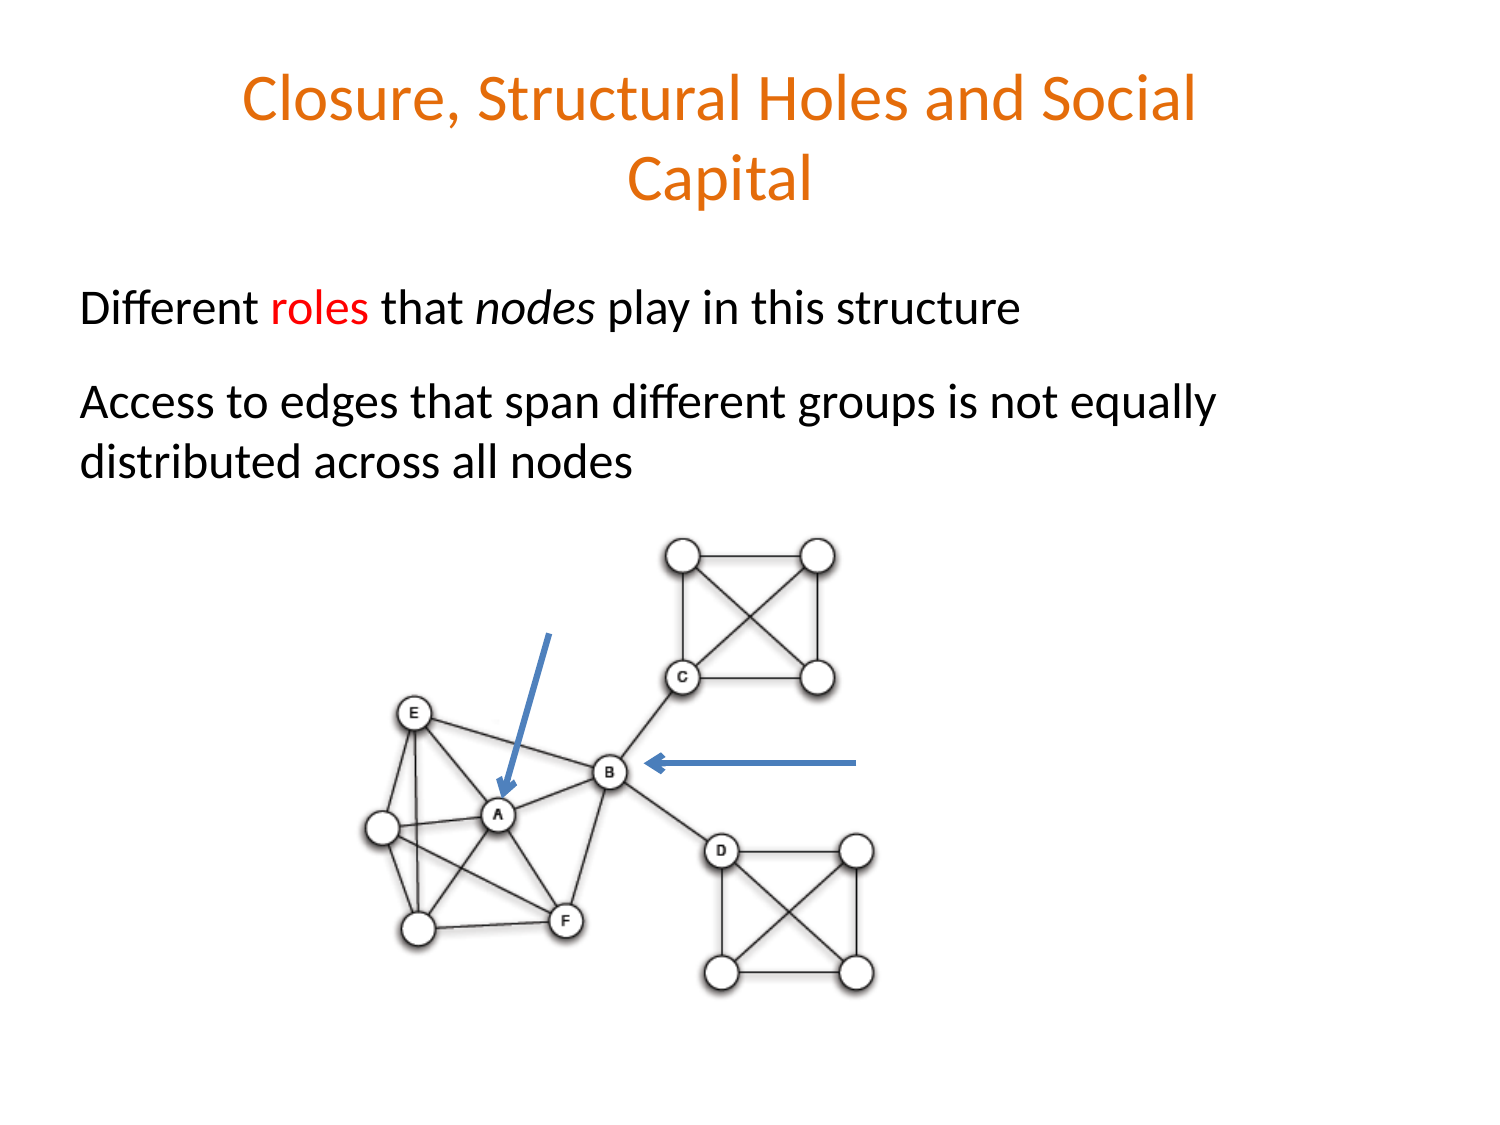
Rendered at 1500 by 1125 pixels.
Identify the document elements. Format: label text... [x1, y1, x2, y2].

text_box Different roles that nodes play in this structure [64, 267, 1140, 342]
text_box Access to edges that span different groups is not equally distributed across all nodes [64, 361, 1270, 497]
picture [170, 514, 1014, 1003]
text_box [501, 633, 550, 799]
text_box Closure, Structural Holes and Social Capital [187, 46, 1254, 222]
